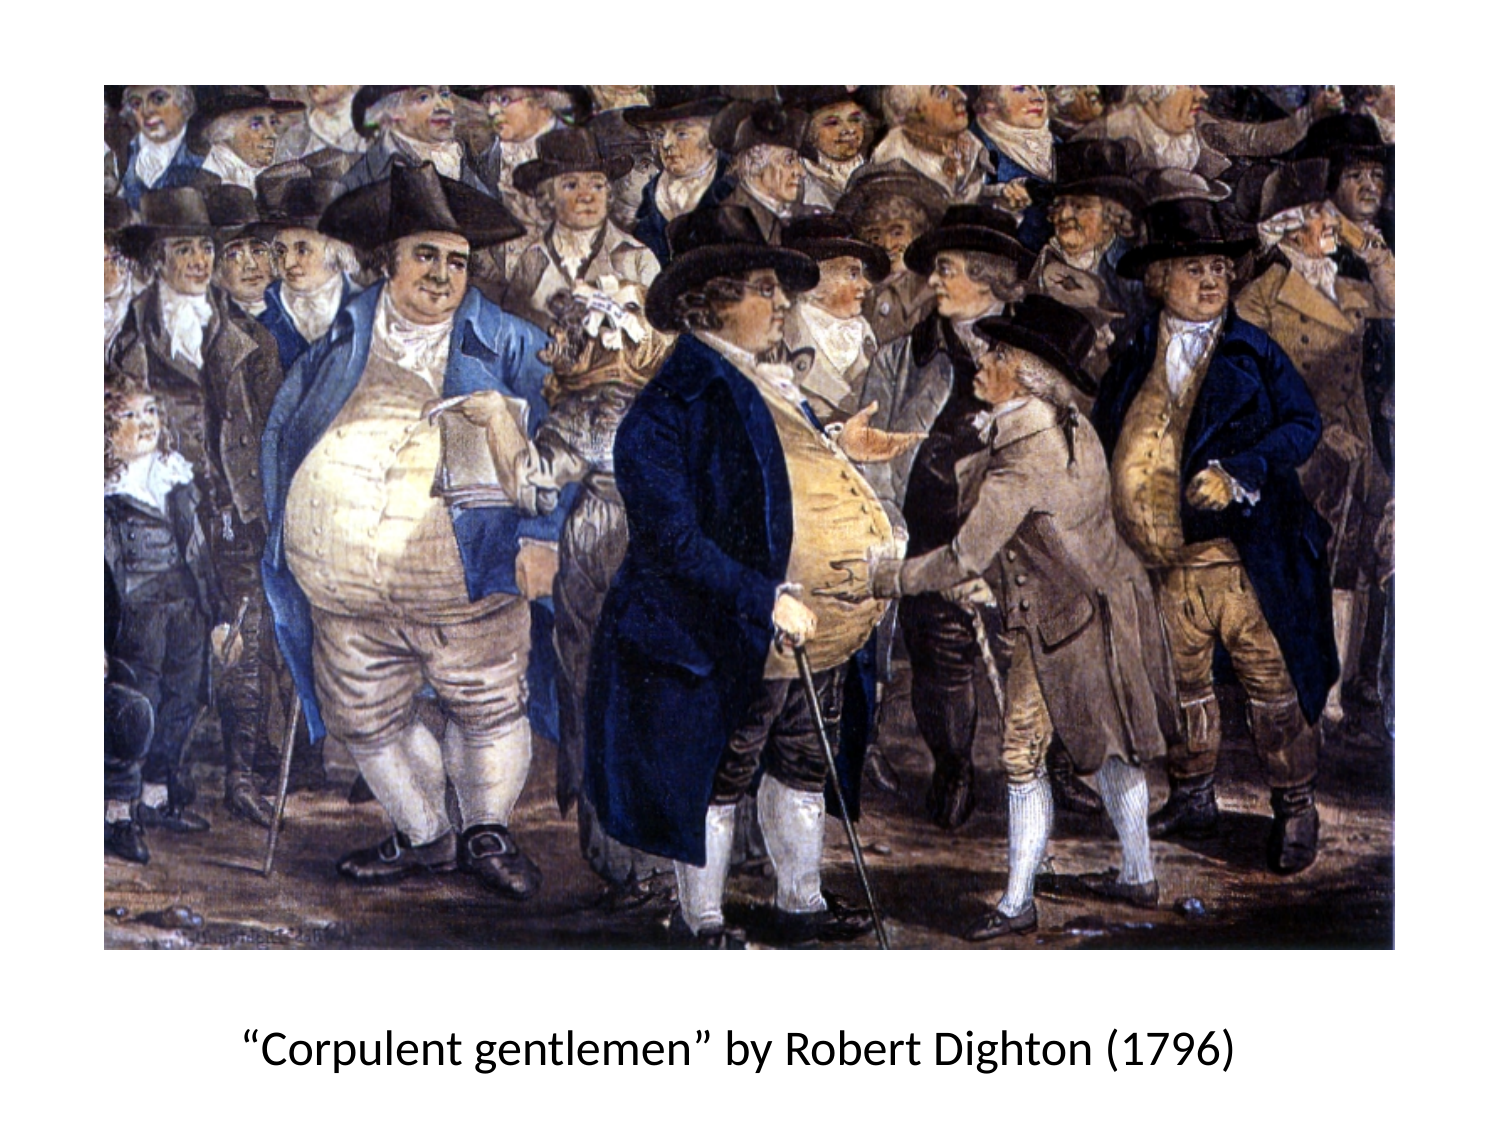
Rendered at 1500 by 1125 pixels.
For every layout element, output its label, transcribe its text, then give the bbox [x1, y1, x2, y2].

picture [104, 85, 1395, 950]
text_box “Corpulent gentlemen” by Robert Dighton (1796) [152, 1007, 1325, 1083]
